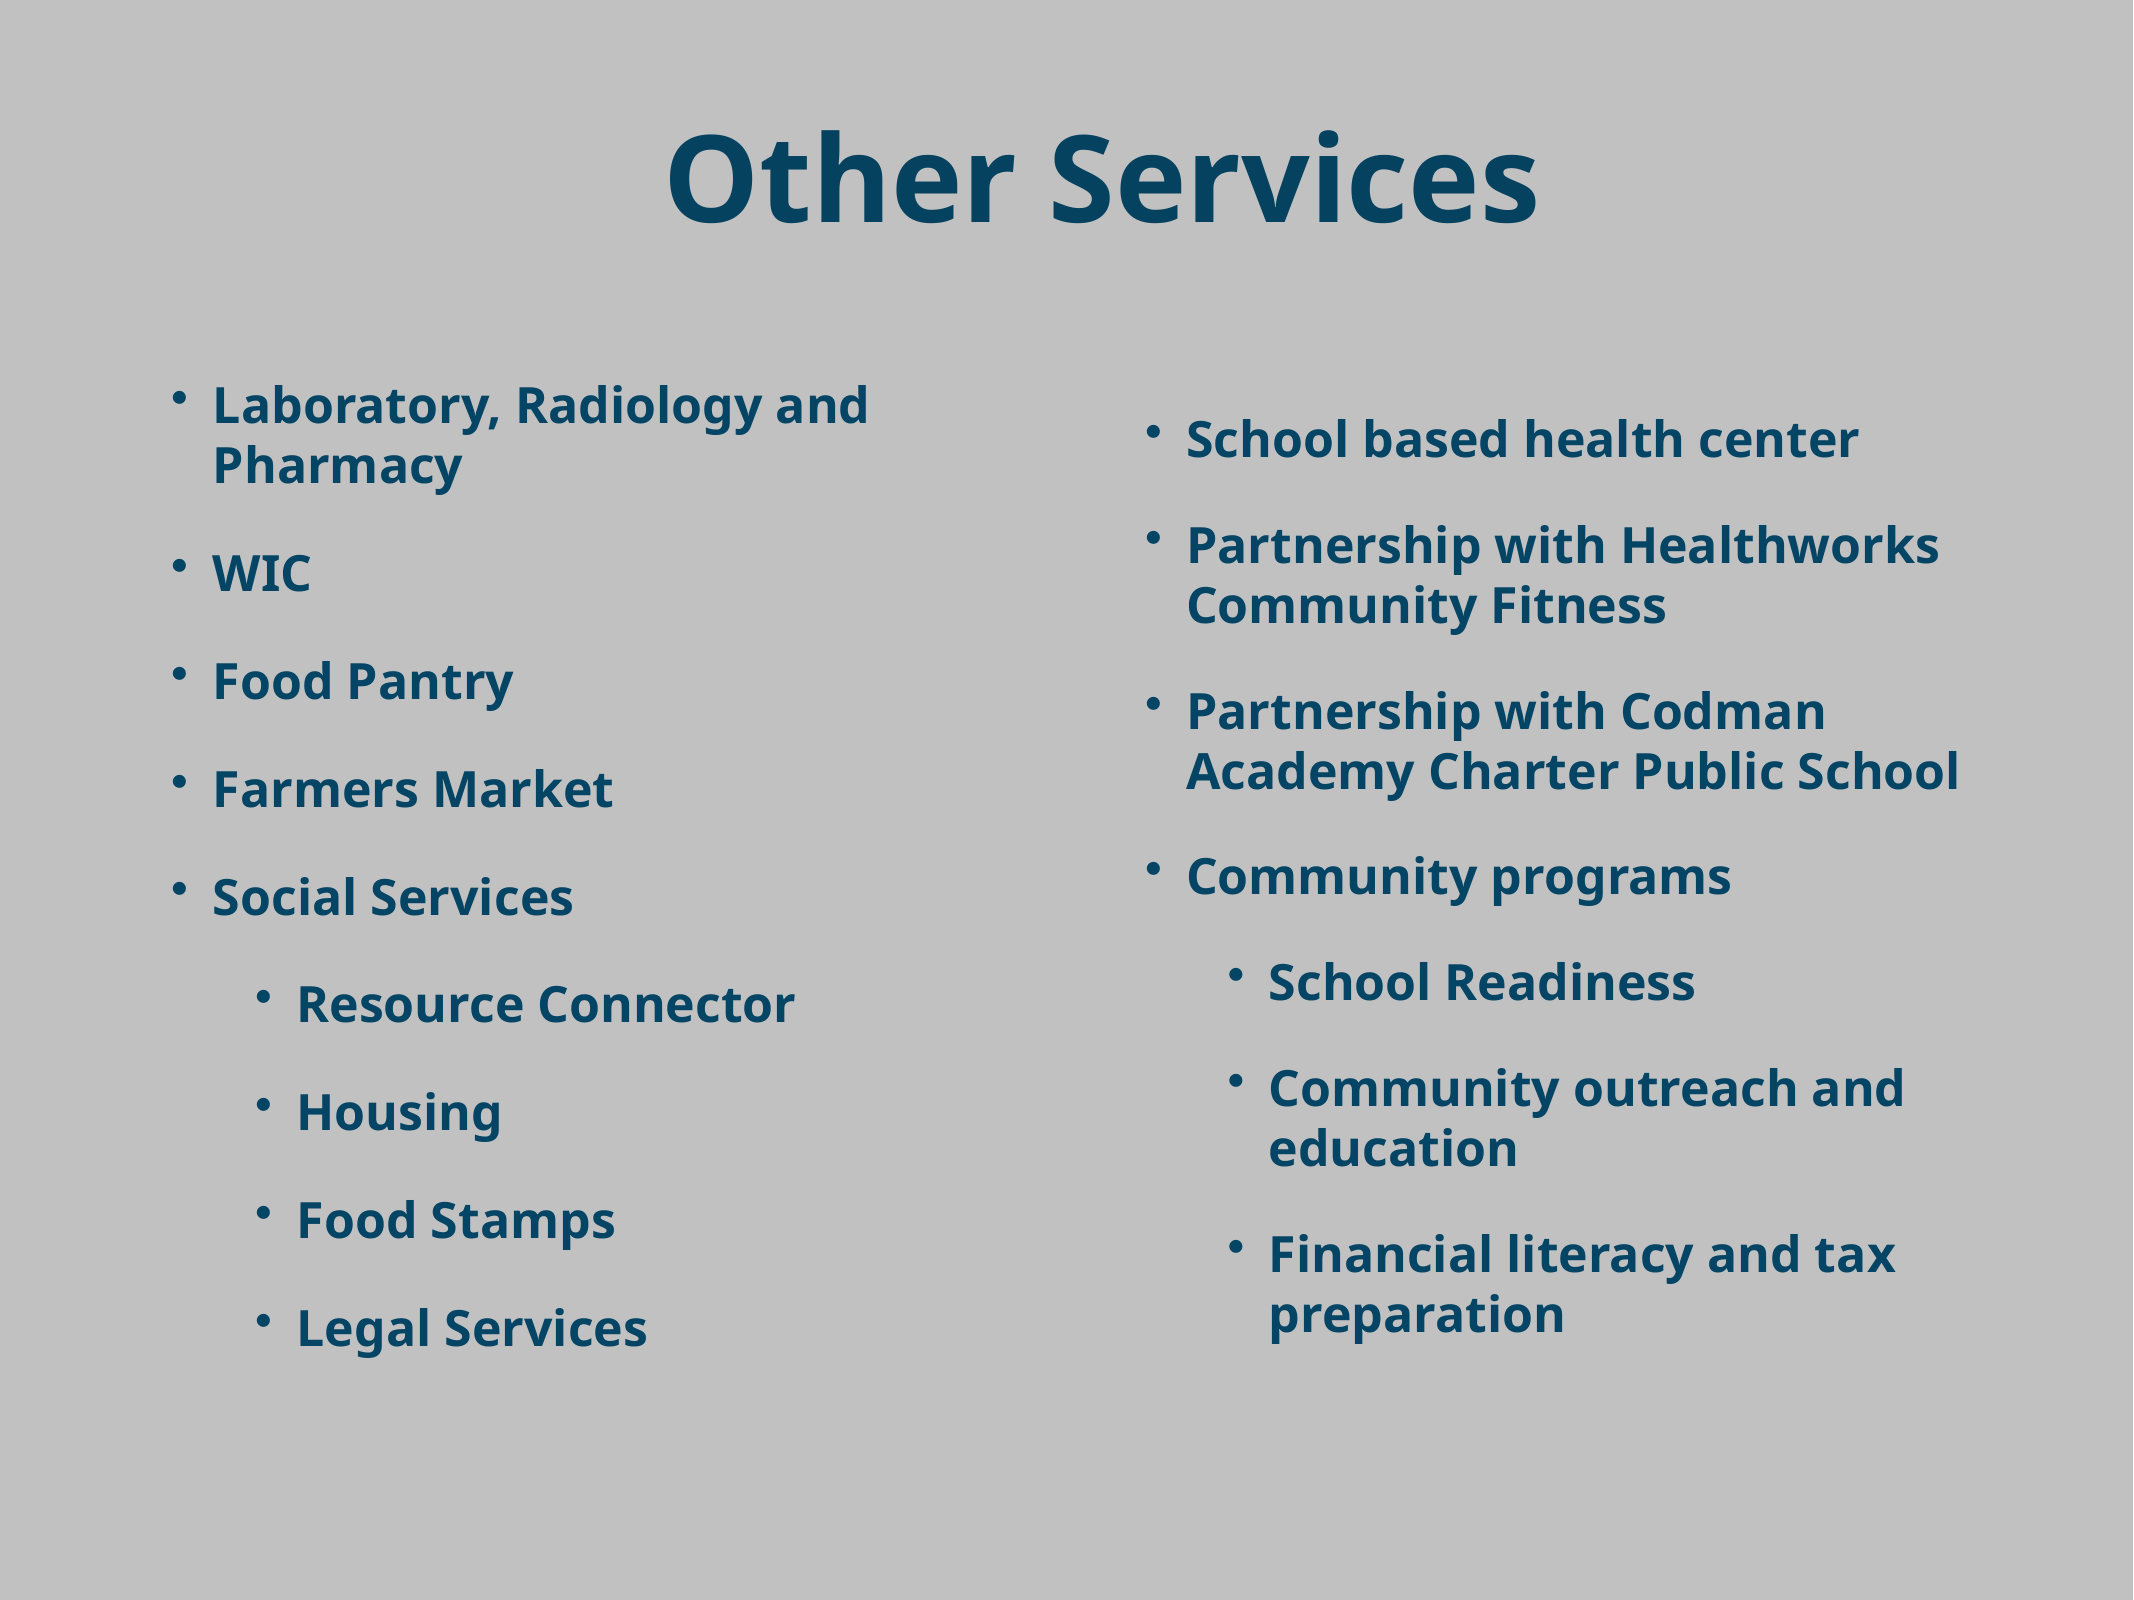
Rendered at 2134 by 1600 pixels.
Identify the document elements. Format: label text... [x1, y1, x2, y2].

list Laboratory, Radiology and Pharmacy WIC Food Pantry Farmers Market Social Services Resource Connector Housing Food Stamps Legal Services [162, 343, 1008, 1387]
text_box School based health center Partnership with Healthworks Community Fitness Partnership with Codman Academy Charter Public School Community programs School Readiness Community outreach and education Financial literacy and tax preparation [1136, 354, 1981, 1396]
title Other Services [184, 27, 2020, 320]
